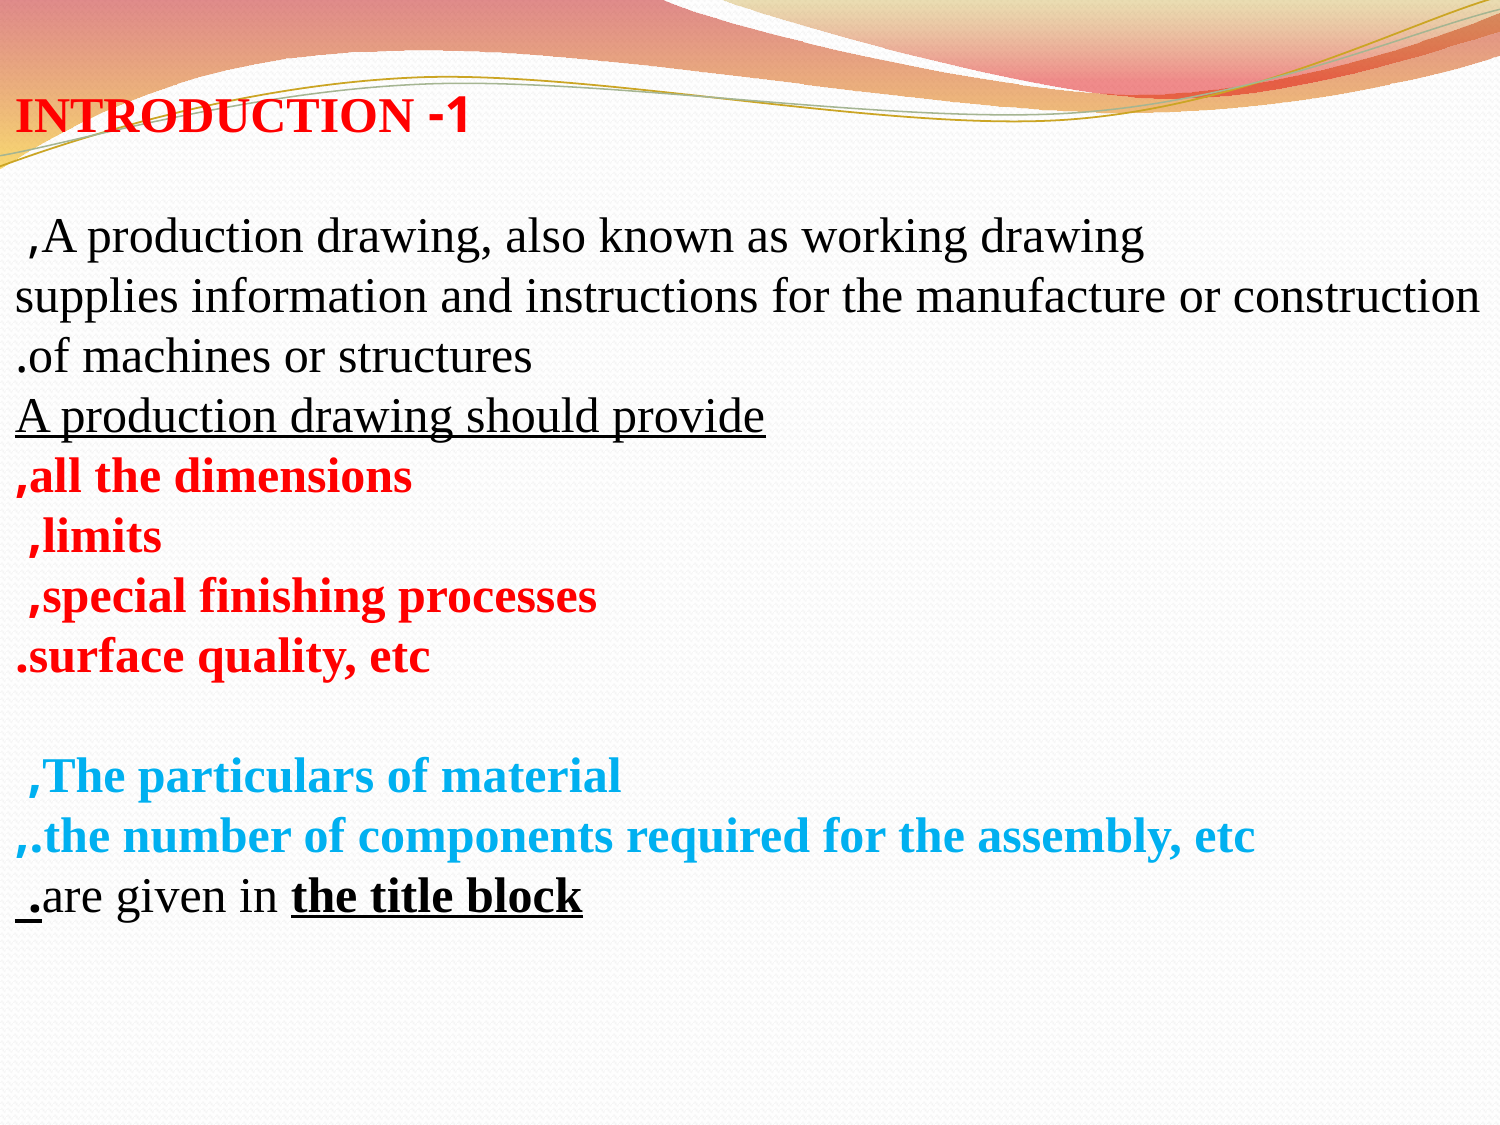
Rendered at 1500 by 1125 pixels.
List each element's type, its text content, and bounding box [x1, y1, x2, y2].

text_box 1- INTRODUCTION A production drawing, also known as working drawing, supplies information and instructions for the manufacture or construction of machines or structures. A production drawing should provide all the dimensions, limits, special finishing processes, surface quality, etc. The particulars of material, the number of components required for the assembly, etc., are given in the title block. [0, 74, 1500, 990]
